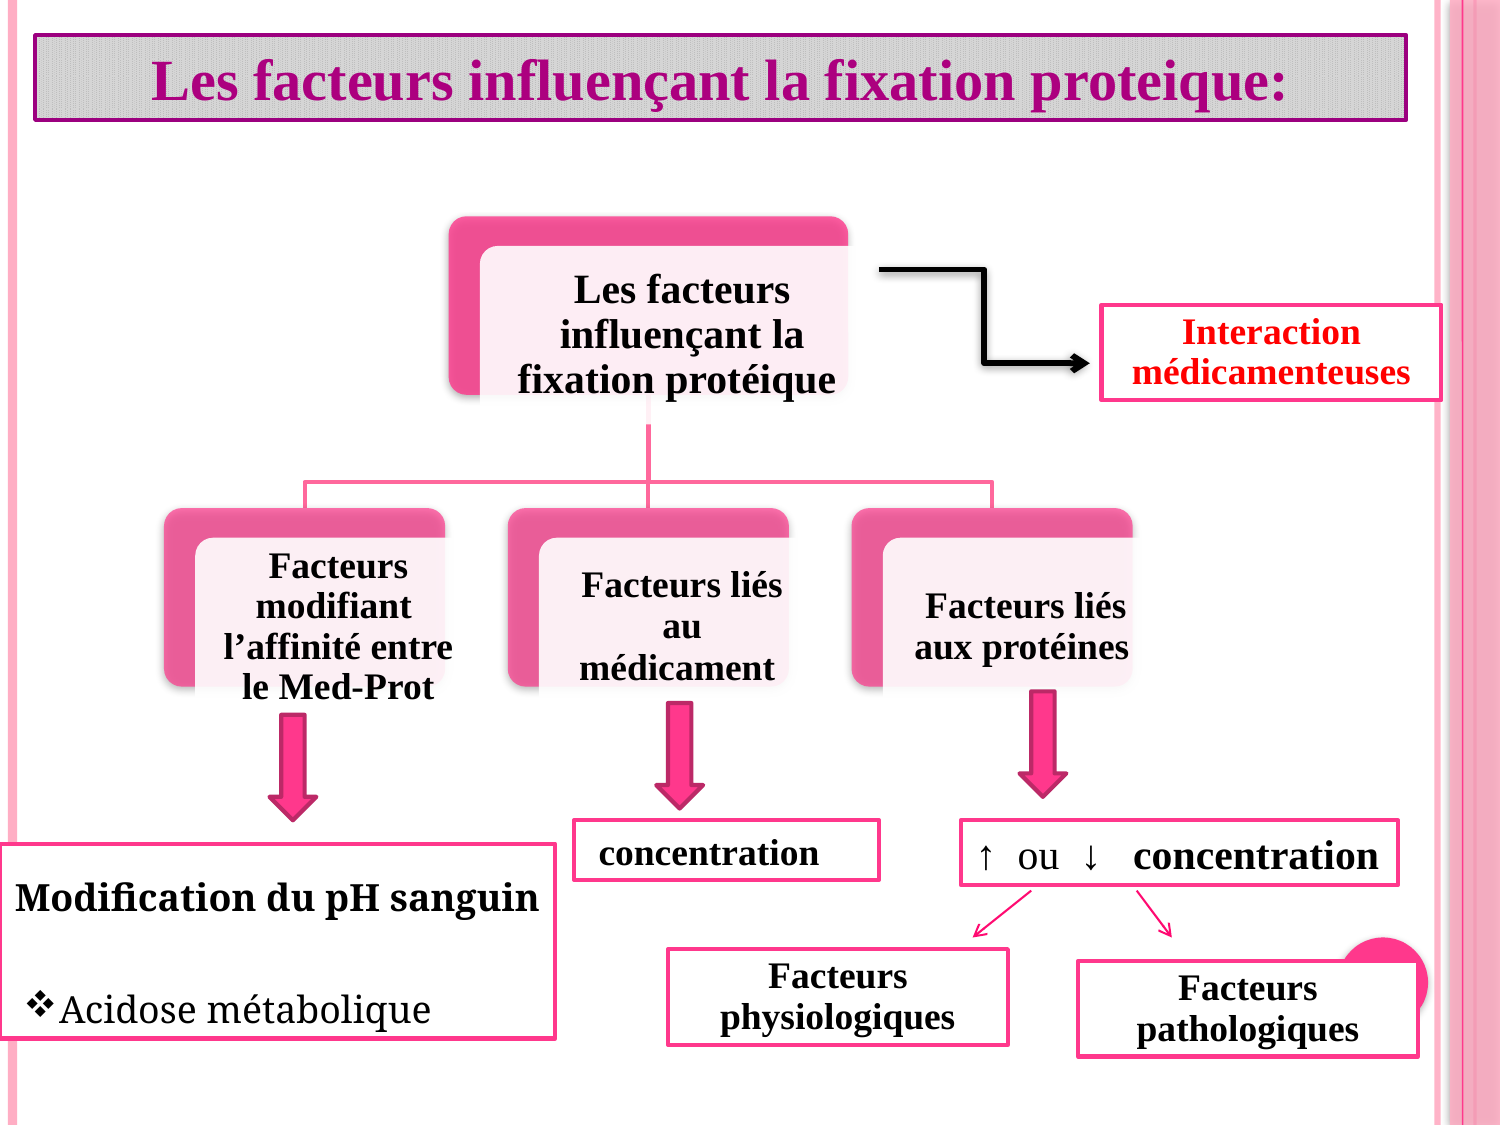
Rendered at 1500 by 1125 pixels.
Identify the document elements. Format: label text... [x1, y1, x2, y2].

text_box Facteurs pathologiques [1076, 959, 1420, 1059]
text_box Facteurs physiologiques [666, 947, 1010, 1047]
text_box Les facteurs influençant la fixation proteique: [33, 33, 1408, 122]
text_box Interaction médicamenteuses [1171, 303, 1443, 402]
text_box ↑ ou ↓ concentration [1169, 818, 1400, 887]
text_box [878, 268, 1091, 364]
text_box Modification du pH sanguin Acidose métabolique [0, 842, 557, 1041]
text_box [163, 81, 1165, 883]
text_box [972, 890, 1032, 938]
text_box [1130, 895, 1179, 933]
